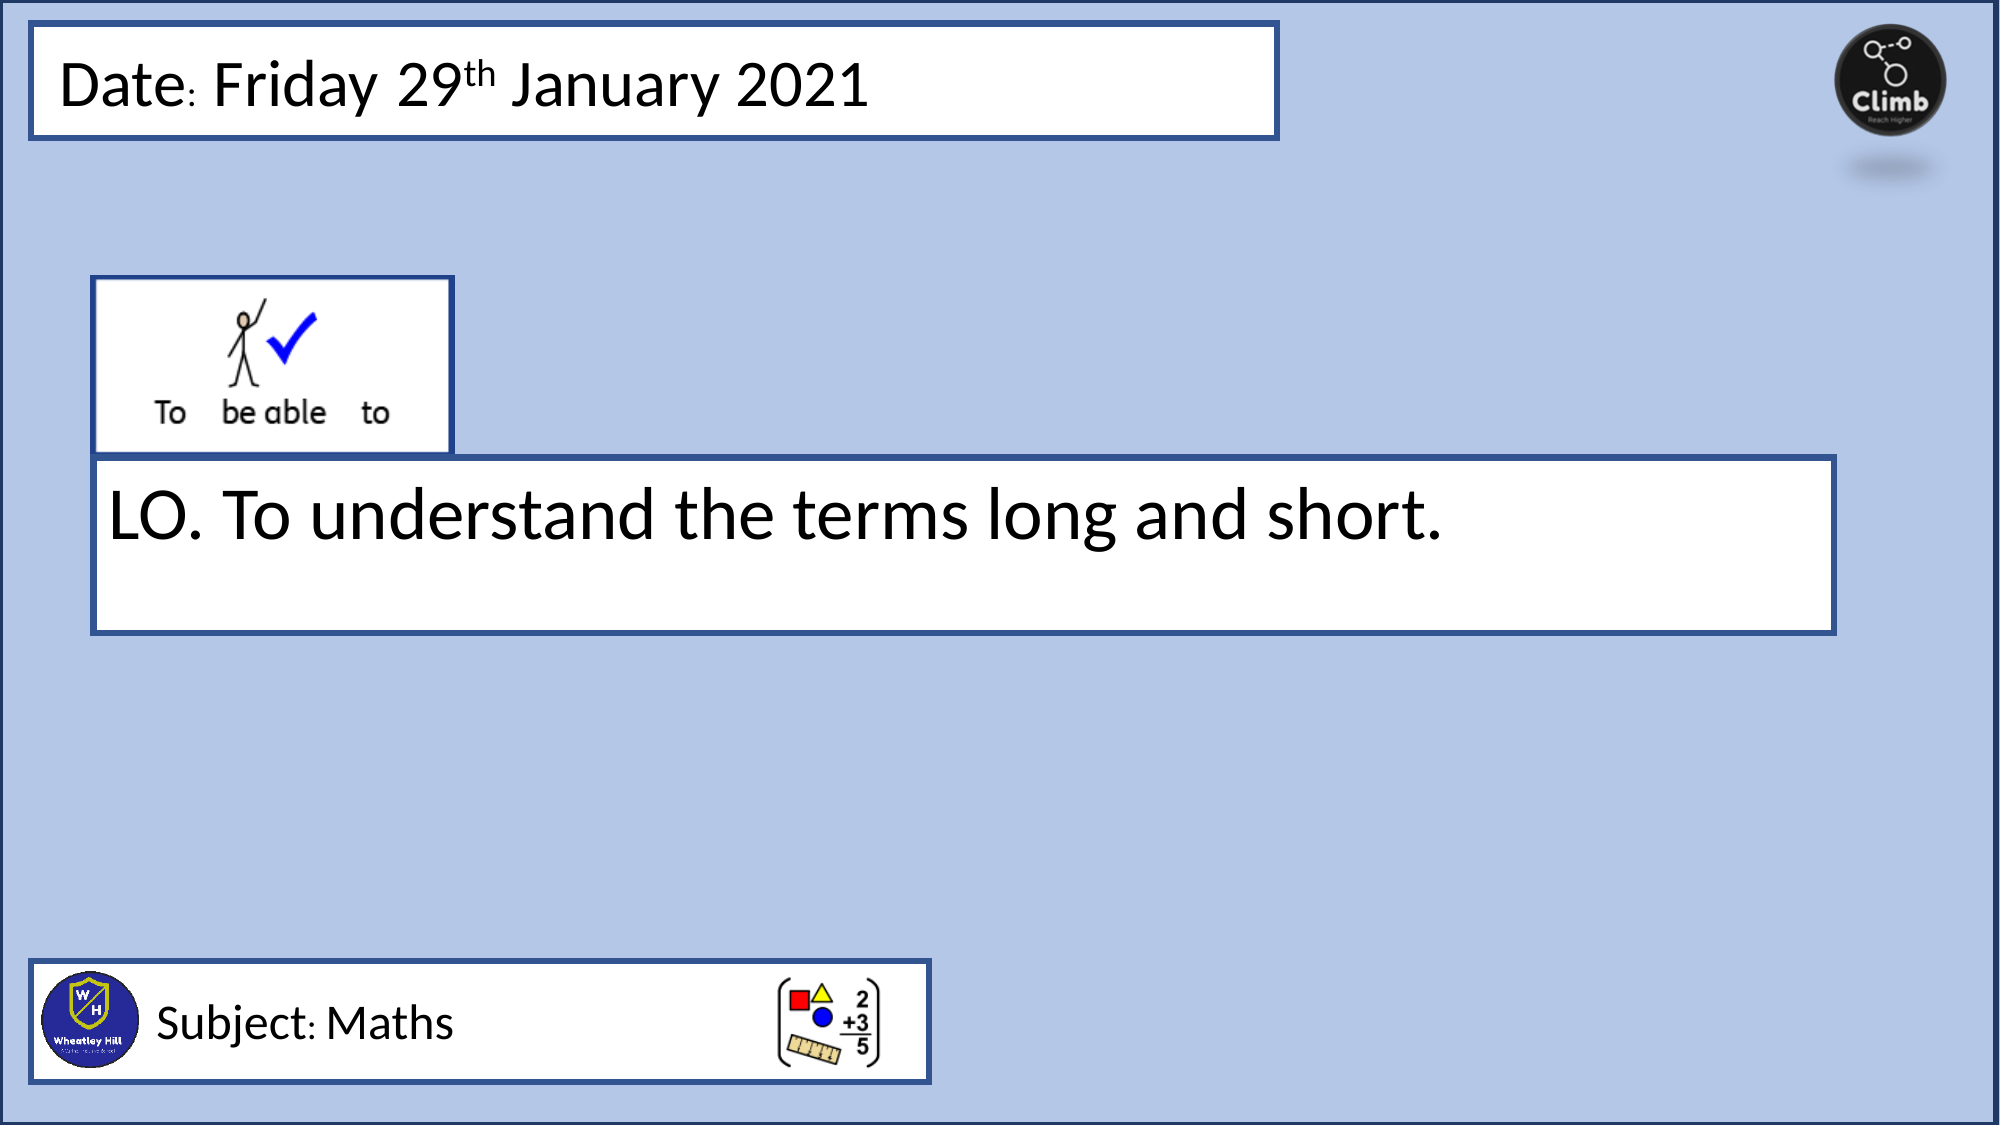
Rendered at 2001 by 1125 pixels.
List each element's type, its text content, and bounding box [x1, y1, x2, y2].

text_box [30, 22, 1278, 139]
text_box [455, 456, 1835, 634]
picture [90, 275, 455, 457]
text_box Subject: Maths [141, 981, 774, 1057]
picture [41, 971, 139, 1068]
text_box Date: Friday 29th January 2021 [44, 32, 1264, 128]
text_box [0, 0, 1997, 1125]
picture [774, 974, 885, 1074]
text_box [30, 960, 930, 1083]
picture [1816, 23, 1965, 208]
text_box LO. To understand the terms long and short. [93, 457, 1805, 653]
